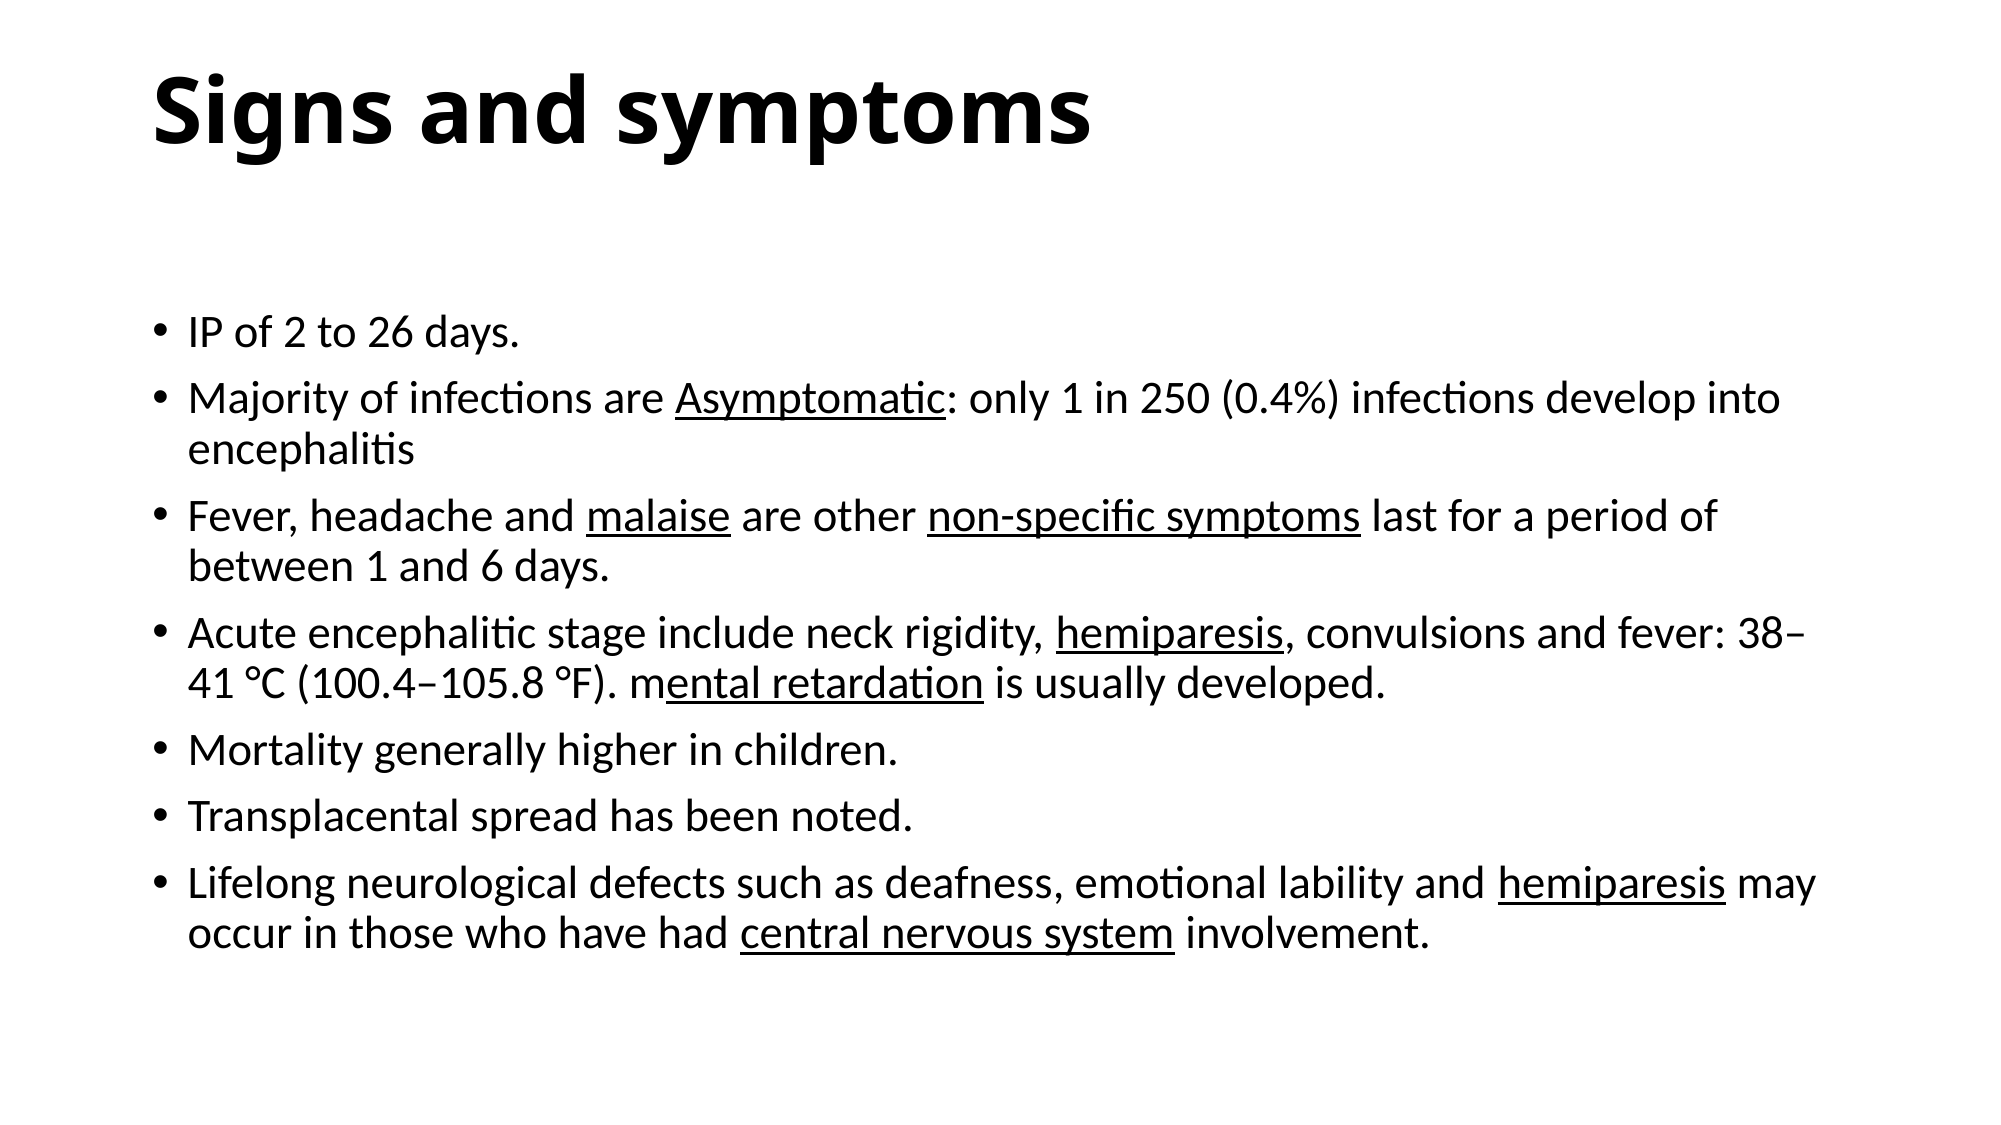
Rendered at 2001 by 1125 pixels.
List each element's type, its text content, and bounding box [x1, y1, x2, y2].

title Signs and symptoms [137, 59, 1863, 278]
list IP of 2 to 26 days. Majority of infections are Asymptomatic: only 1 in 250 (0.4%) infections develop into encephalitis Fever, headache and malaise are other non-specific symptoms last for a period of between 1 and 6 days. Acute encephalitic stage include neck rigidity, hemiparesis, convulsions and fever: 38–41 °C (100.4–105.8 °F). mental retardation is usually developed. Mortality generally higher in children. Transplacental spread has been noted. Lifelong neurological defects such as deafness, emotional lability and hemiparesis may occur in those who have had central nervous system involvement. [137, 299, 1863, 1014]
